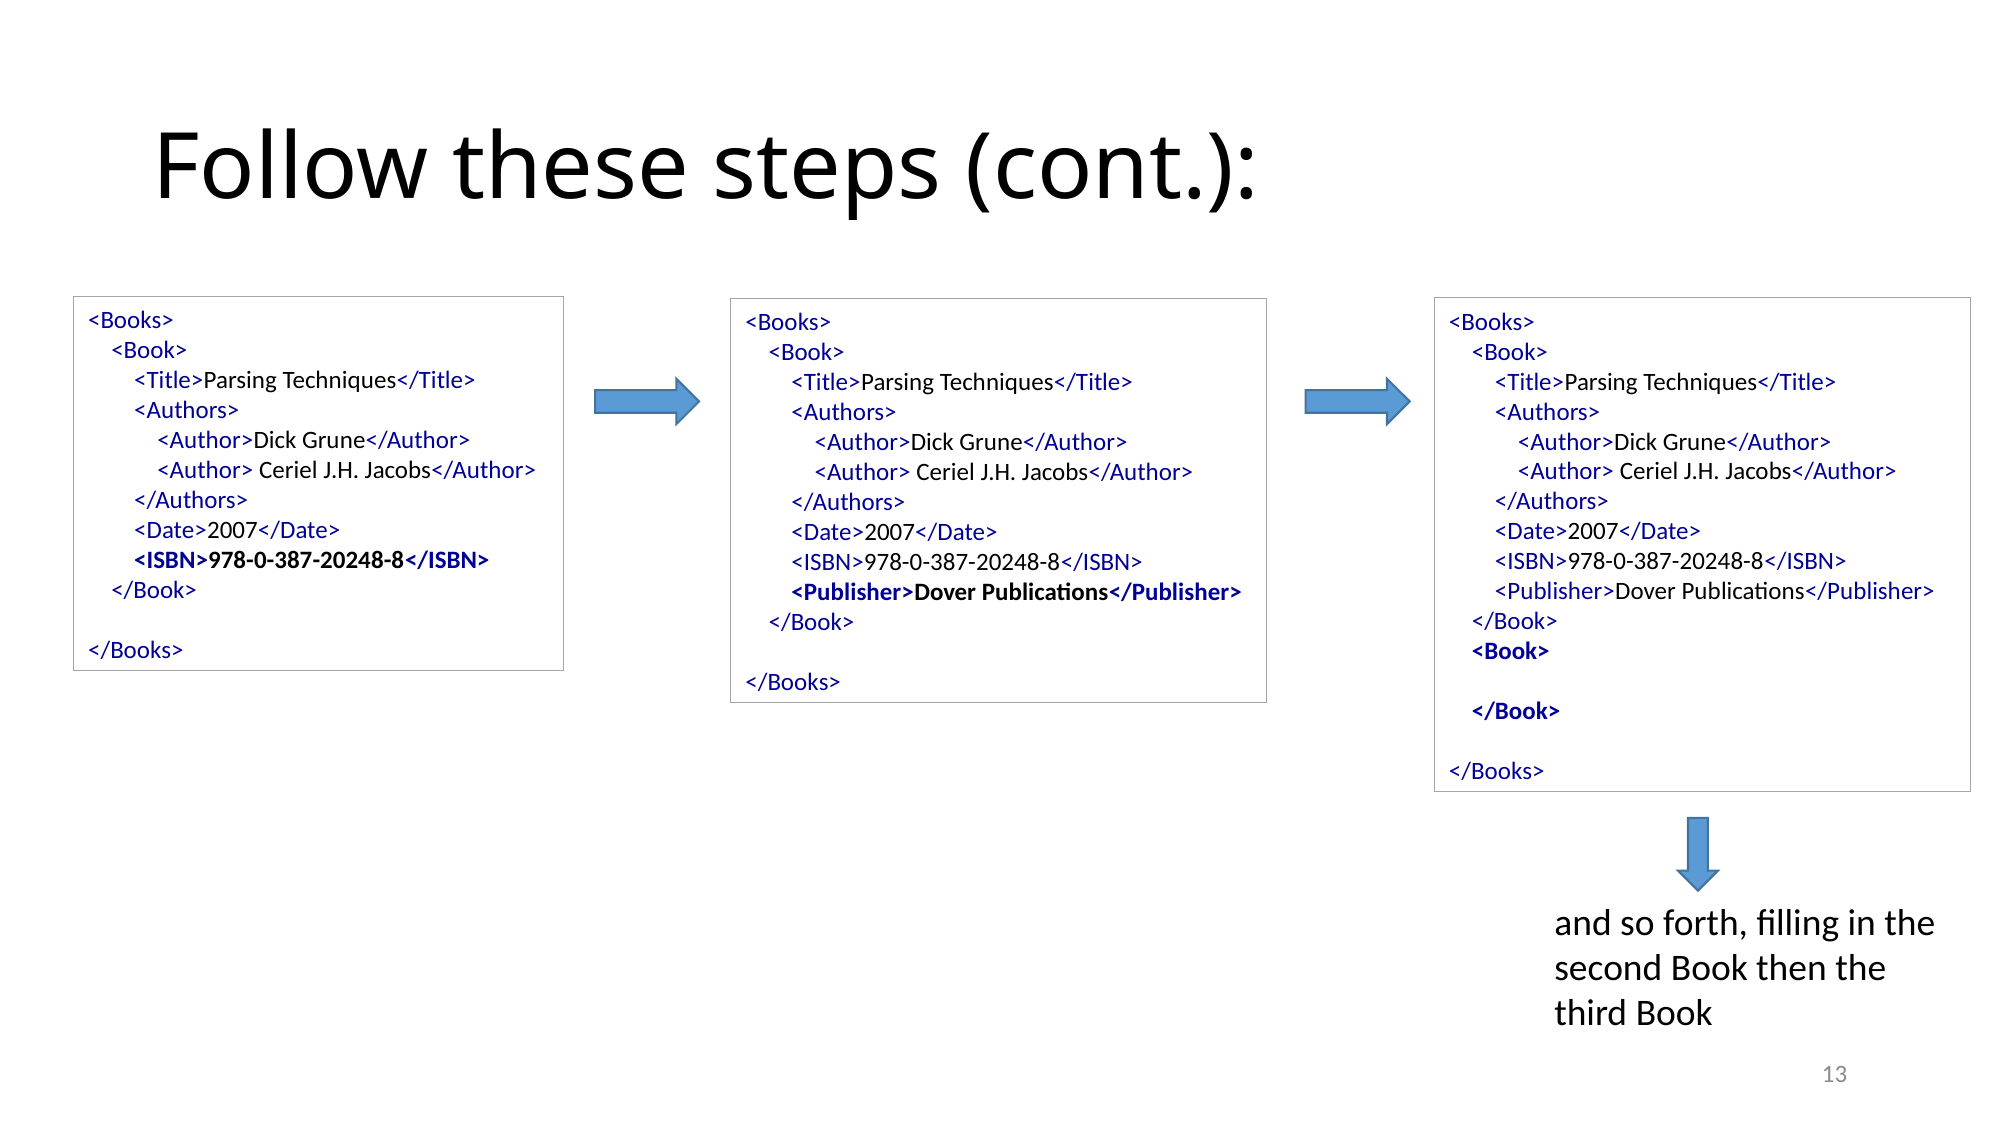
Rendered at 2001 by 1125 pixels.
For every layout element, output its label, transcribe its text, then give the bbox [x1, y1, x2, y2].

text_box <Books> <Book> <Title>Parsing Techniques</Title> <Authors> <Author>Dick Grune</Author> <Author> Ceriel J.H. Jacobs</Author> </Authors> <Date>2007</Date> <ISBN>978-0-387-20248-8</ISBN> <Publisher>Dover Publications</Publisher> </Book> </Books> [730, 298, 1267, 703]
text_box [594, 376, 701, 427]
text_box [1675, 816, 1721, 893]
slide_number 13 [1412, 1042, 1863, 1103]
title Follow these steps (cont.): [137, 59, 1863, 278]
text_box <Books> <Book> <Title>Parsing Techniques</Title> <Authors> <Author>Dick Grune</Author> <Author> Ceriel J.H. Jacobs</Author> </Authors> <Date>2007</Date> <ISBN>978-0-387-20248-8</ISBN> <Publisher>Dover Publications</Publisher> </Book> <Book> </Book> </Books> [1434, 297, 1971, 792]
text_box [1304, 376, 1412, 427]
text_box and so forth, filling in the second Book then the third Book [1539, 890, 1971, 1041]
text_box <Books> <Book> <Title>Parsing Techniques</Title> <Authors> <Author>Dick Grune</Author> <Author> Ceriel J.H. Jacobs</Author> </Authors> <Date>2007</Date> <ISBN>978-0-387-20248-8</ISBN> </Book> </Books> [73, 296, 564, 671]
